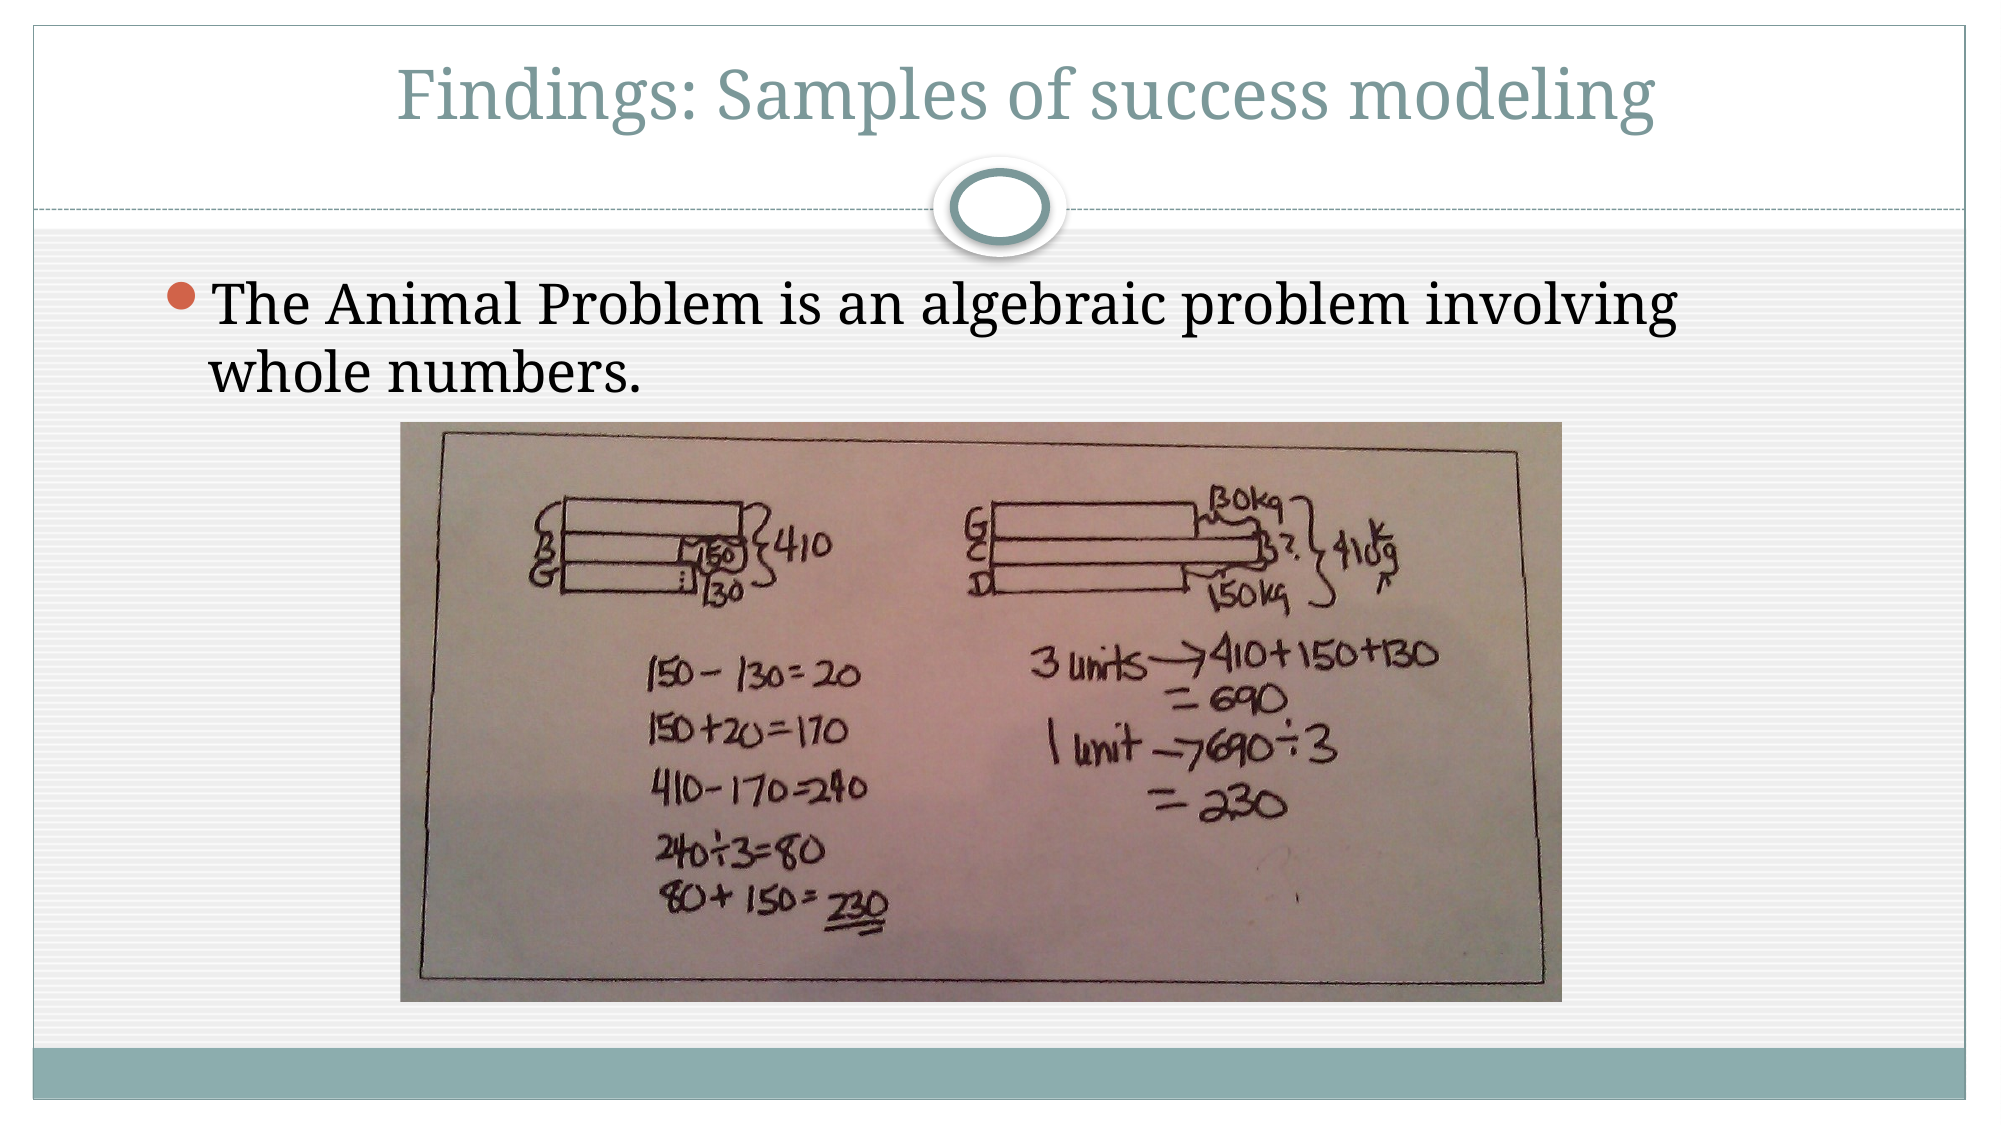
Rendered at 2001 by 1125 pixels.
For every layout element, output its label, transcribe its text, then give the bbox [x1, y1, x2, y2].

picture [400, 422, 1563, 1002]
list The Animal Problem is an algebraic problem involving whole numbers. [148, 261, 1874, 976]
title Findings: Samples of success modeling [142, 0, 1912, 141]
